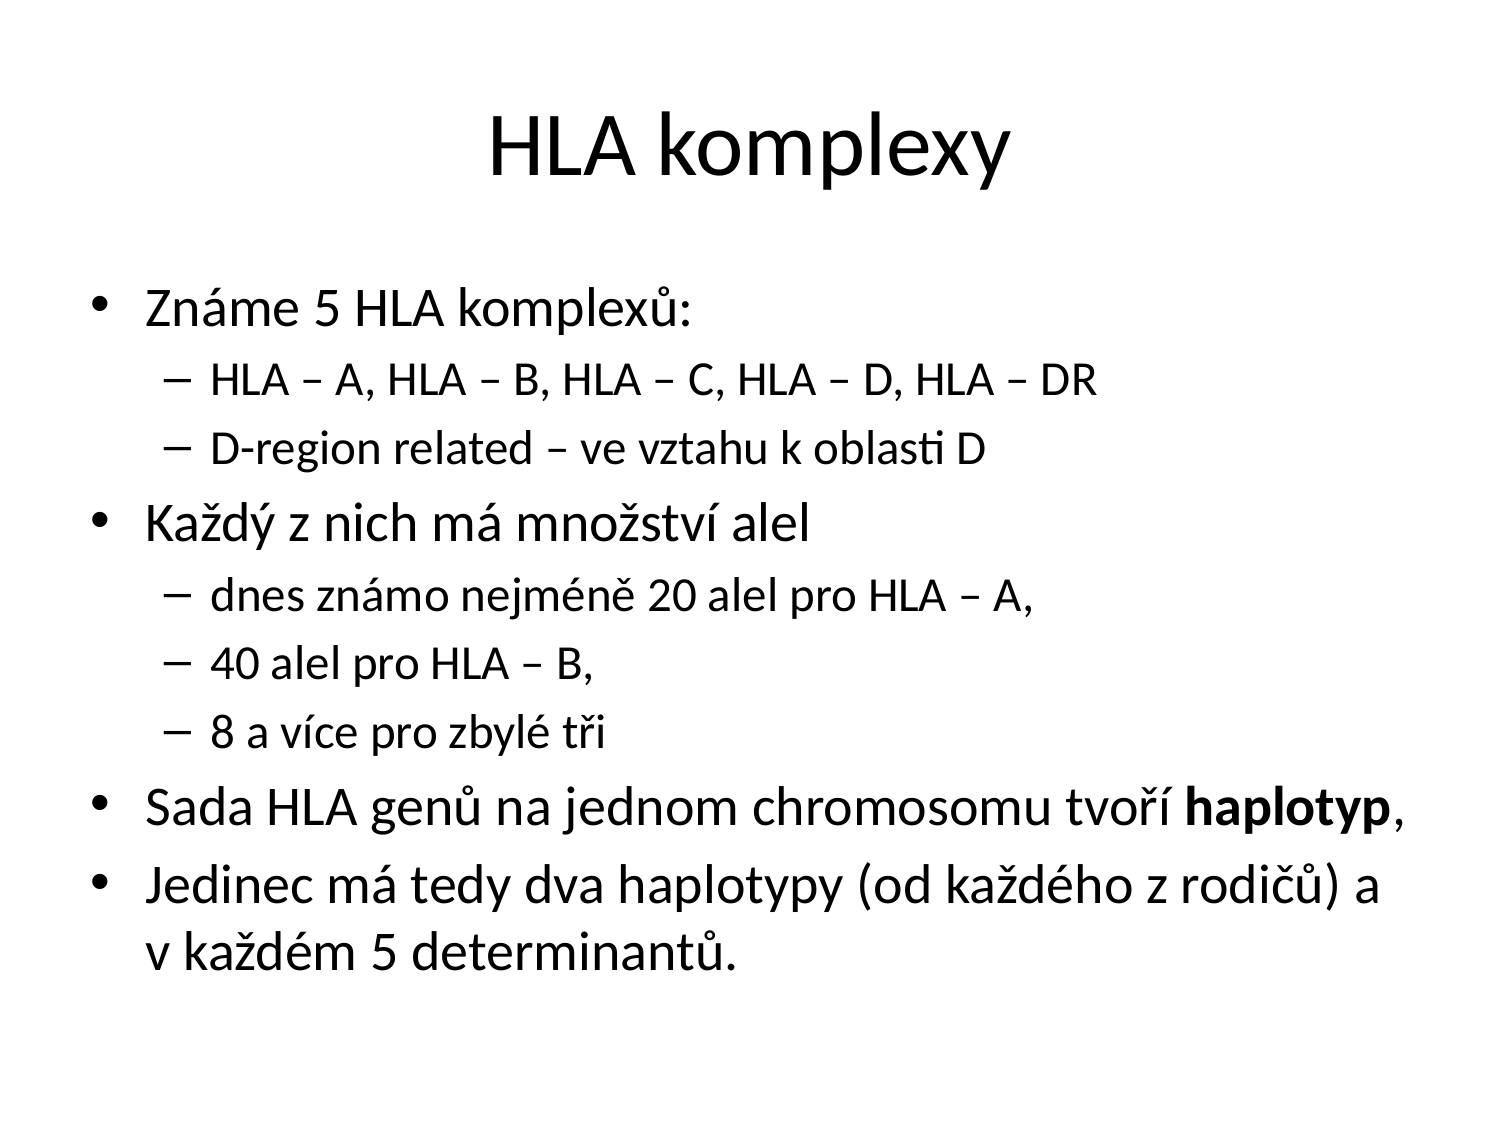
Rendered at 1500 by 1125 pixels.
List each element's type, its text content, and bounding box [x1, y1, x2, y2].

title HLA komplexy [75, 45, 1425, 233]
list Známe 5 HLA komplexů: HLA – A, HLA – B, HLA – C, HLA – D, HLA – DR D-region related – ve vztahu k oblasti D Každý z nich má množství alel dnes známo nejméně 20 alel pro HLA – A, 40 alel pro HLA – B, 8 a více pro zbylé tři Sada HLA genů na jednom chromosomu tvoří haplotyp, Jedinec má tedy dva haplotypy (od každého z rodičů) a v každém 5 determinantů. [75, 262, 1425, 1005]
